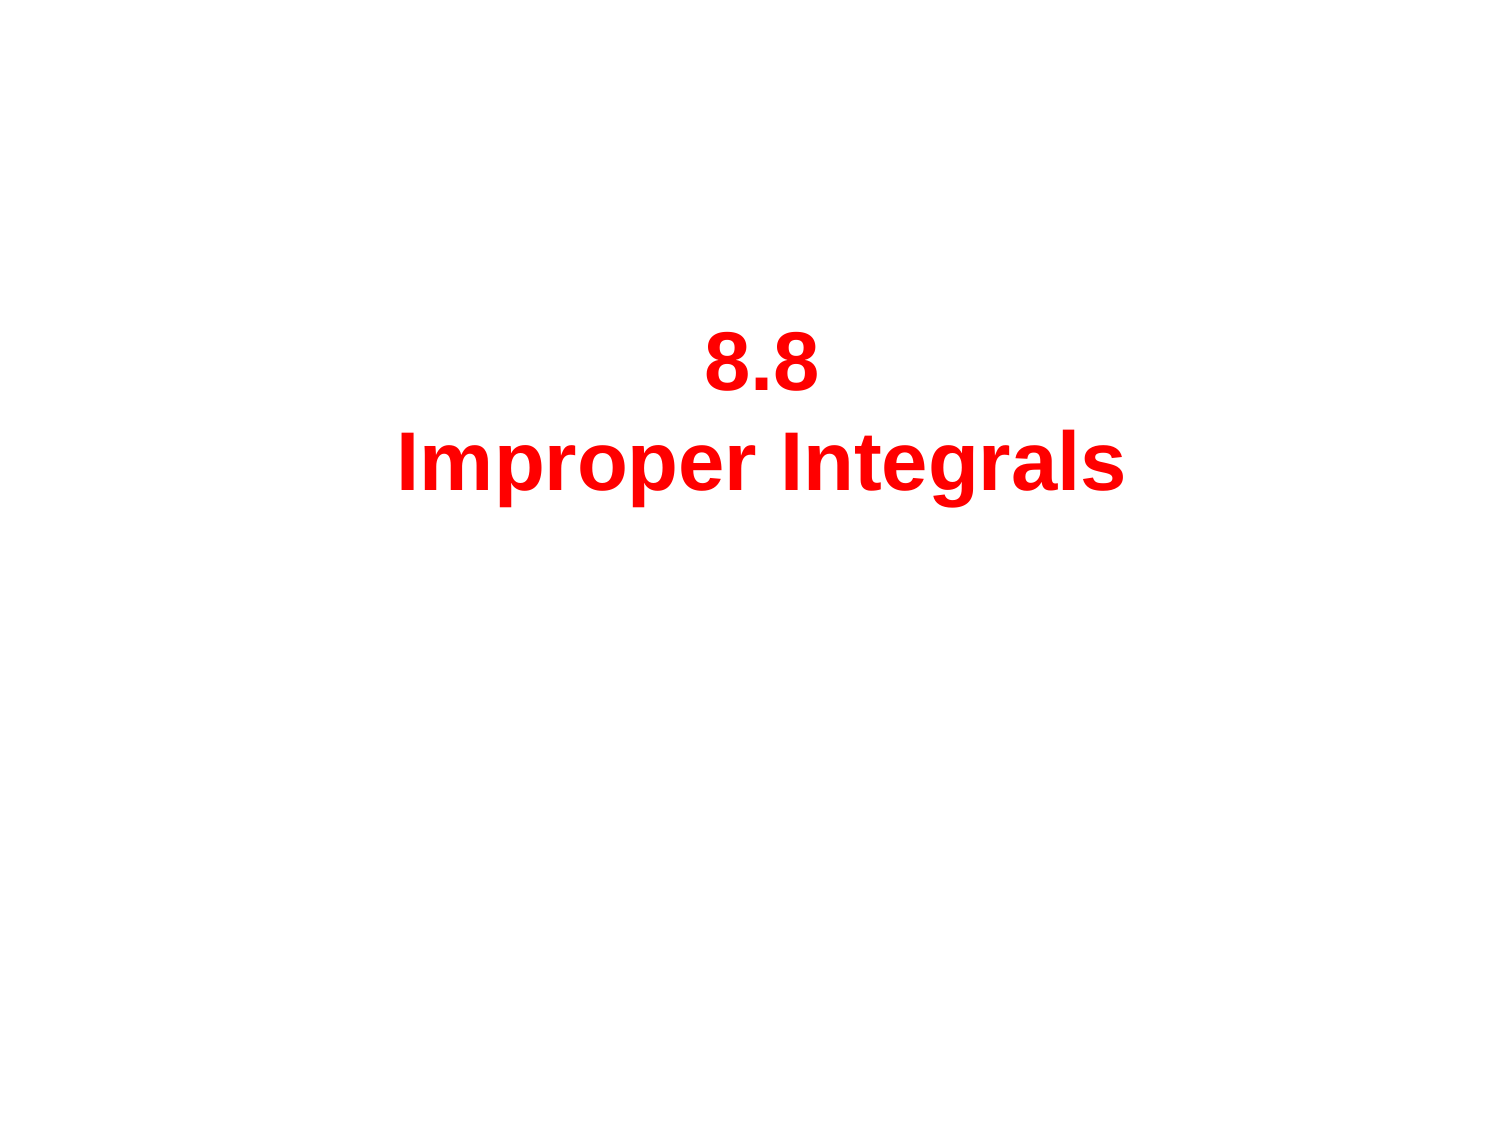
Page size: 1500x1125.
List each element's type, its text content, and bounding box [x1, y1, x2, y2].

text_box 8.8 Improper Integrals [199, 299, 1325, 515]
